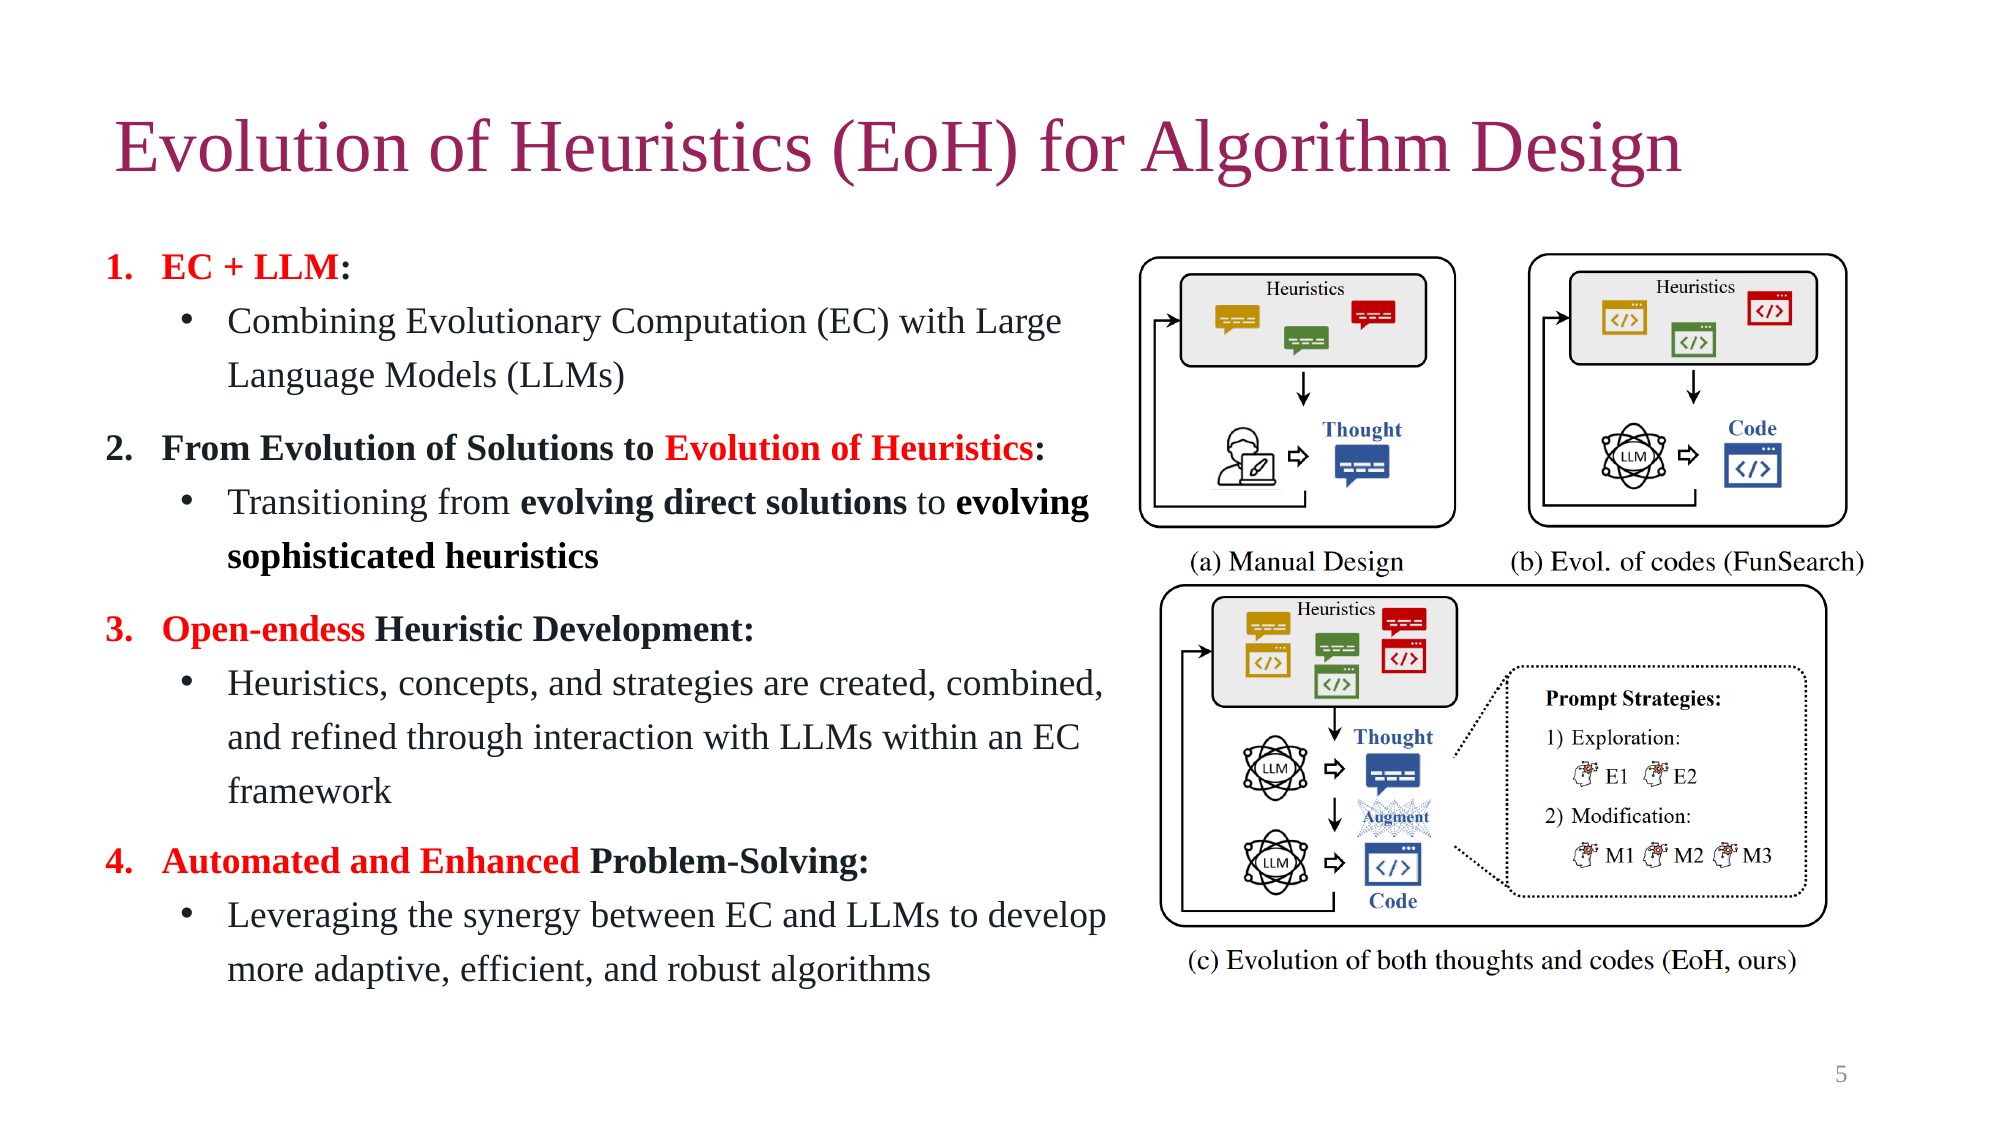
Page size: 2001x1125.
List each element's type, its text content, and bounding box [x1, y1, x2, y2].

slide_number 5 [1412, 1042, 1863, 1103]
text_box Automated and Enhanced Problem-Solving: Leveraging the synergy between EC and LLMs to develop more adaptive, efficient, and robust algorithms [90, 819, 1154, 997]
text_box EC + LLM: Combining Evolutionary Computation (EC) with Large Language Models (LLMs) [90, 226, 1154, 403]
text_box Evolution of Heuristics (EoH) for Algorithm Design [65, 43, 1700, 194]
text_box Open-endess Heuristic Development: Heuristics, concepts, and strategies are created, combined, and refined through interaction with LLMs within an EC framework [90, 587, 1118, 819]
text_box From Evolution of Solutions to Evolution of Heuristics: Transitioning from evolving direct solutions to evolving sophisticated heuristics [90, 406, 1118, 584]
picture [1118, 247, 1876, 983]
